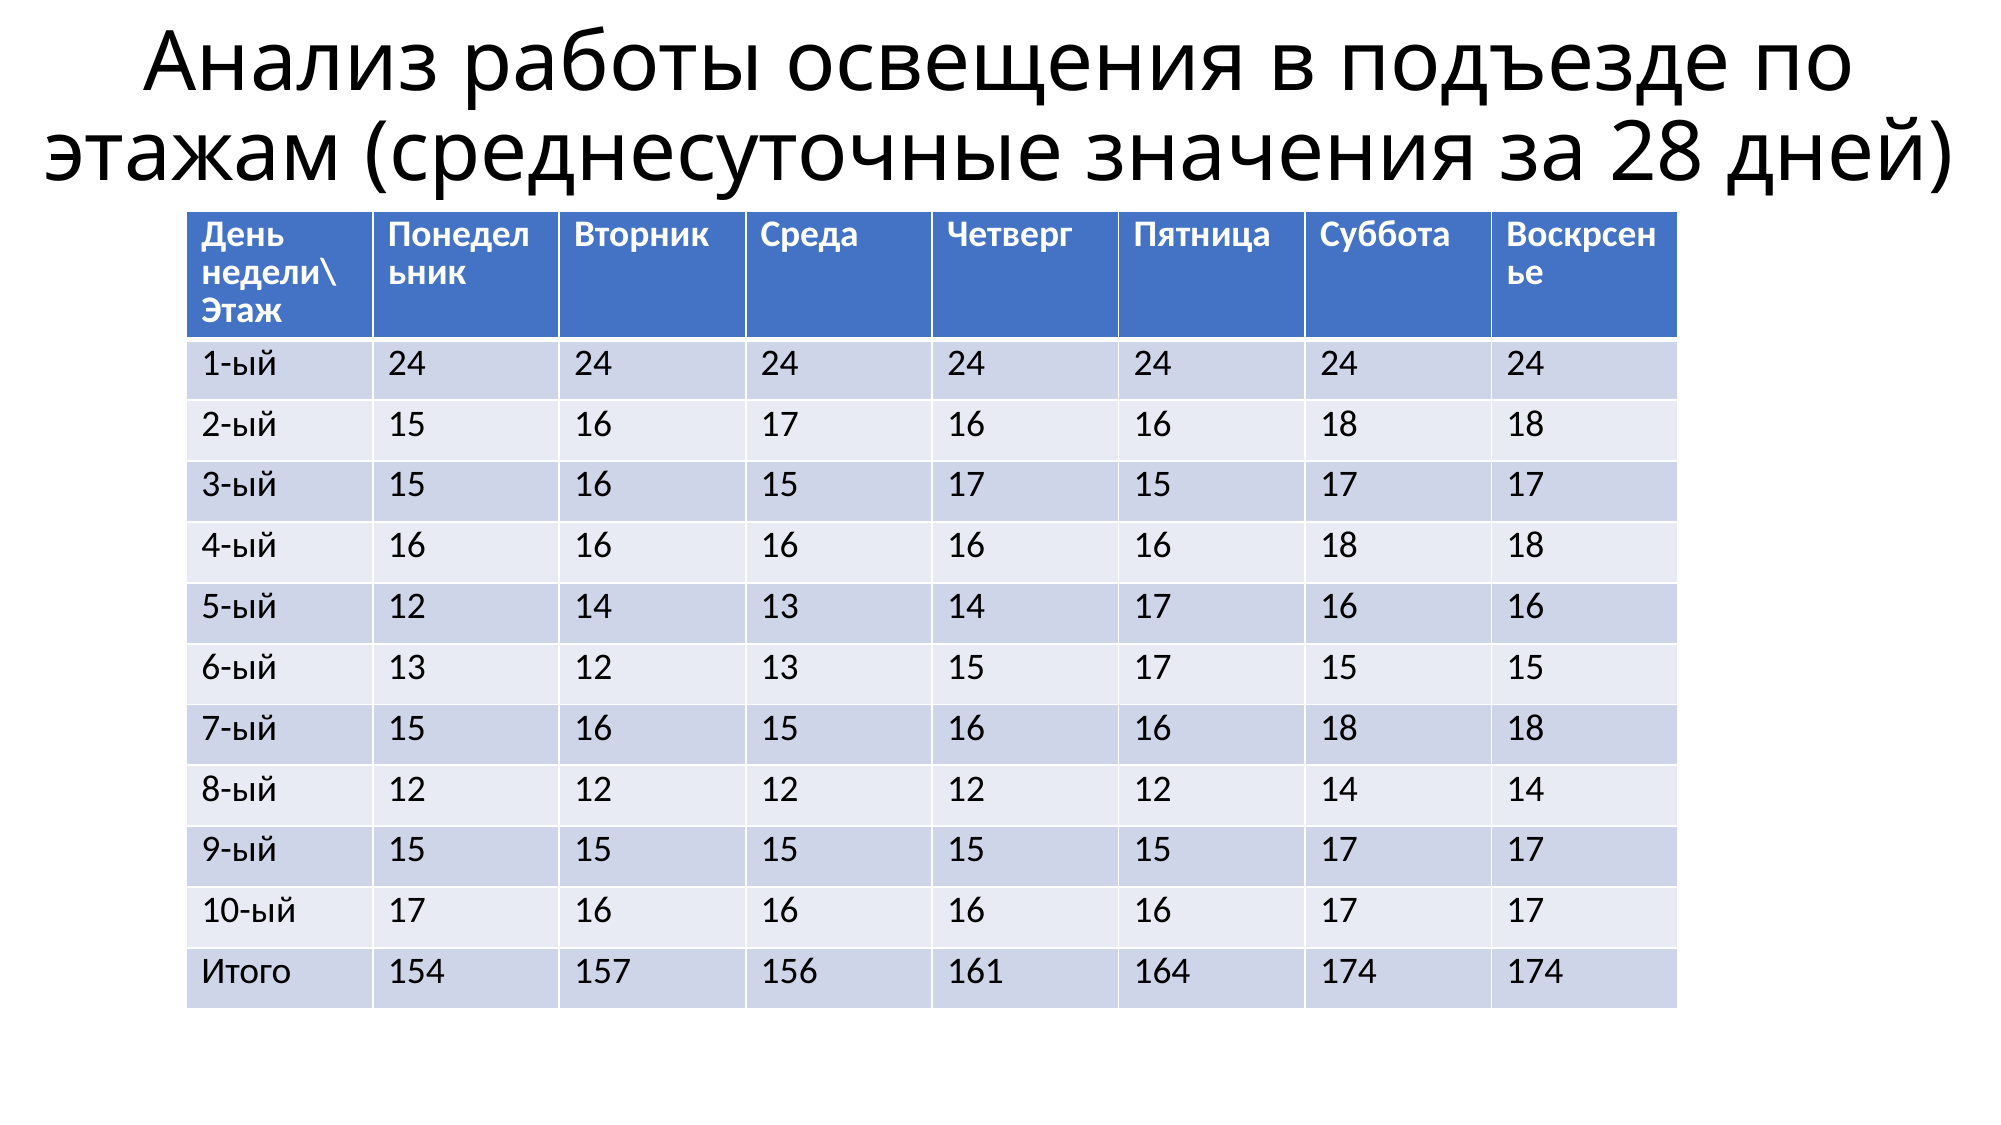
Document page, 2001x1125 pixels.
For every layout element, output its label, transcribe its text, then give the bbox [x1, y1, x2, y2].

table_cell 17 [374, 888, 558, 947]
table_cell 18 [1492, 705, 1677, 764]
table_cell 15 [1306, 645, 1491, 704]
table_cell 164 [1119, 949, 1304, 1008]
table_header Пятница [1119, 212, 1304, 337]
table_cell 16 [933, 888, 1118, 947]
table_cell 157 [560, 949, 745, 1008]
table_cell 17 [1119, 645, 1304, 704]
table_cell 15 [933, 645, 1118, 704]
table_cell 16 [1306, 584, 1491, 643]
table_cell 16 [374, 523, 558, 582]
table_cell 15 [374, 827, 558, 886]
table_cell 16 [1119, 888, 1304, 947]
table_cell 17 [933, 462, 1118, 521]
table_cell 15 [374, 401, 558, 460]
table_cell 17 [1306, 827, 1491, 886]
table_cell 16 [1492, 584, 1677, 643]
table_cell 12 [560, 766, 745, 825]
table_cell 154 [374, 949, 558, 1008]
table_cell 12 [560, 645, 745, 704]
table_cell 3-ый [187, 462, 372, 521]
table_cell 12 [374, 766, 558, 825]
table_cell 16 [933, 705, 1118, 764]
table_cell 24 [747, 342, 931, 399]
table_cell 24 [374, 342, 558, 399]
table_cell 18 [1492, 523, 1677, 582]
table_cell 174 [1492, 949, 1677, 1008]
table_cell 15 [747, 462, 931, 521]
table_cell 13 [747, 584, 931, 643]
table_cell 24 [933, 342, 1118, 399]
table_cell 14 [1306, 766, 1491, 825]
table_cell 8-ый [187, 766, 372, 825]
table_cell 12 [747, 766, 931, 825]
table_cell 13 [374, 645, 558, 704]
table_header Вторник [560, 212, 745, 337]
table_cell 16 [560, 523, 745, 582]
table_cell 24 [1119, 342, 1304, 399]
table_cell 17 [1492, 888, 1677, 947]
table_cell 156 [747, 949, 931, 1008]
table_cell 15 [374, 705, 558, 764]
table_cell Итого [187, 949, 372, 1008]
table_cell 10-ый [187, 888, 372, 947]
table_cell 18 [1306, 523, 1491, 582]
table_cell 24 [1492, 342, 1677, 399]
table_cell 18 [1306, 401, 1491, 460]
table_cell 1-ый [187, 342, 372, 399]
table_cell 16 [560, 705, 745, 764]
table_cell 17 [1492, 462, 1677, 521]
table_cell 13 [747, 645, 931, 704]
table_cell 15 [1119, 462, 1304, 521]
table_cell 17 [1492, 827, 1677, 886]
table_cell 161 [933, 949, 1118, 1008]
table_cell 12 [933, 766, 1118, 825]
table_cell 15 [747, 705, 931, 764]
table_cell 17 [1306, 888, 1491, 947]
table_cell 15 [747, 827, 931, 886]
table_cell 6-ый [187, 645, 372, 704]
table_cell 18 [1492, 401, 1677, 460]
table_cell 16 [560, 462, 745, 521]
table_cell 4-ый [187, 523, 372, 582]
table_cell 16 [1119, 523, 1304, 582]
table_cell 17 [747, 401, 931, 460]
table_cell 15 [374, 462, 558, 521]
table_cell 16 [1119, 401, 1304, 460]
table_cell 5-ый [187, 584, 372, 643]
table_header Среда [747, 212, 931, 337]
table_header Понедельник [374, 212, 558, 337]
table_cell 16 [933, 523, 1118, 582]
table_cell 2-ый [187, 401, 372, 460]
table_cell 7-ый [187, 705, 372, 764]
table_cell 15 [933, 827, 1118, 886]
table_header Четверг [933, 212, 1118, 337]
table_cell 174 [1306, 949, 1491, 1008]
table_cell 12 [1119, 766, 1304, 825]
table_cell 15 [1492, 645, 1677, 704]
table_cell 15 [1119, 827, 1304, 886]
table_cell 17 [1119, 584, 1304, 643]
table_cell 17 [1306, 462, 1491, 521]
table_header День недели\ Этаж [187, 212, 372, 337]
table_cell 16 [933, 401, 1118, 460]
table_cell 15 [560, 827, 745, 886]
table_cell 16 [747, 523, 931, 582]
table_cell 16 [1119, 705, 1304, 764]
table_cell 24 [560, 342, 745, 399]
title Анализ работы освещения в подъезде по этажам (среднесуточные значения за 28 дней) [0, 0, 2000, 218]
table_header Воскрсенье [1492, 212, 1677, 337]
table_cell 18 [1306, 705, 1491, 764]
table_cell 16 [560, 888, 745, 947]
table_cell 14 [560, 584, 745, 643]
table_cell 16 [747, 888, 931, 947]
table_header Суббота [1306, 212, 1491, 337]
table_cell 16 [560, 401, 745, 460]
table_cell 9-ый [187, 827, 372, 886]
table_cell 24 [1306, 342, 1491, 399]
table_cell 12 [374, 584, 558, 643]
table_cell 14 [1492, 766, 1677, 825]
table_cell 14 [933, 584, 1118, 643]
